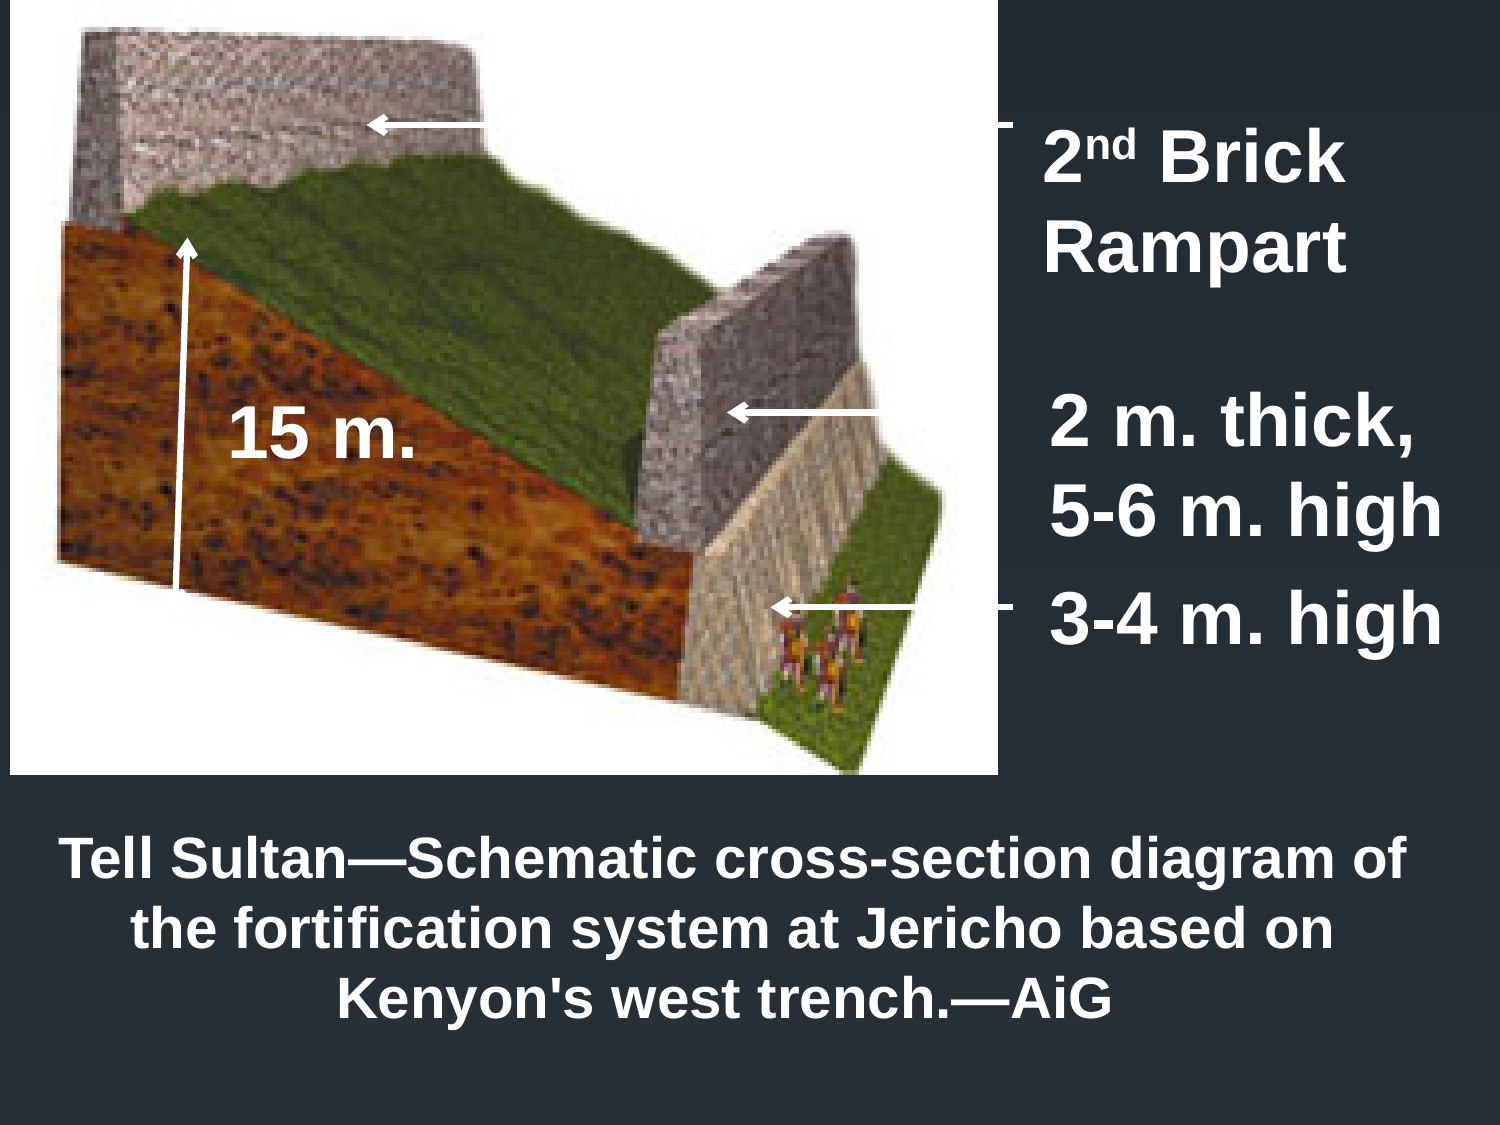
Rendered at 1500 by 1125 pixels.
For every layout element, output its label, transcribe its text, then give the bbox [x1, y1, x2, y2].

text_box 2 m. thick, 5-6 m. high [1034, 364, 1461, 560]
text_box Tell Sultan—Schematic cross-section diagram of the fortification system at Jericho based on Kenyon's west trench.—AiG [4, 812, 1463, 1108]
picture [9, 0, 999, 776]
text_box 2nd Brick Rampart [1027, 99, 1382, 295]
text_box 3-4 m. high [1034, 562, 1461, 668]
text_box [174, 236, 188, 611]
